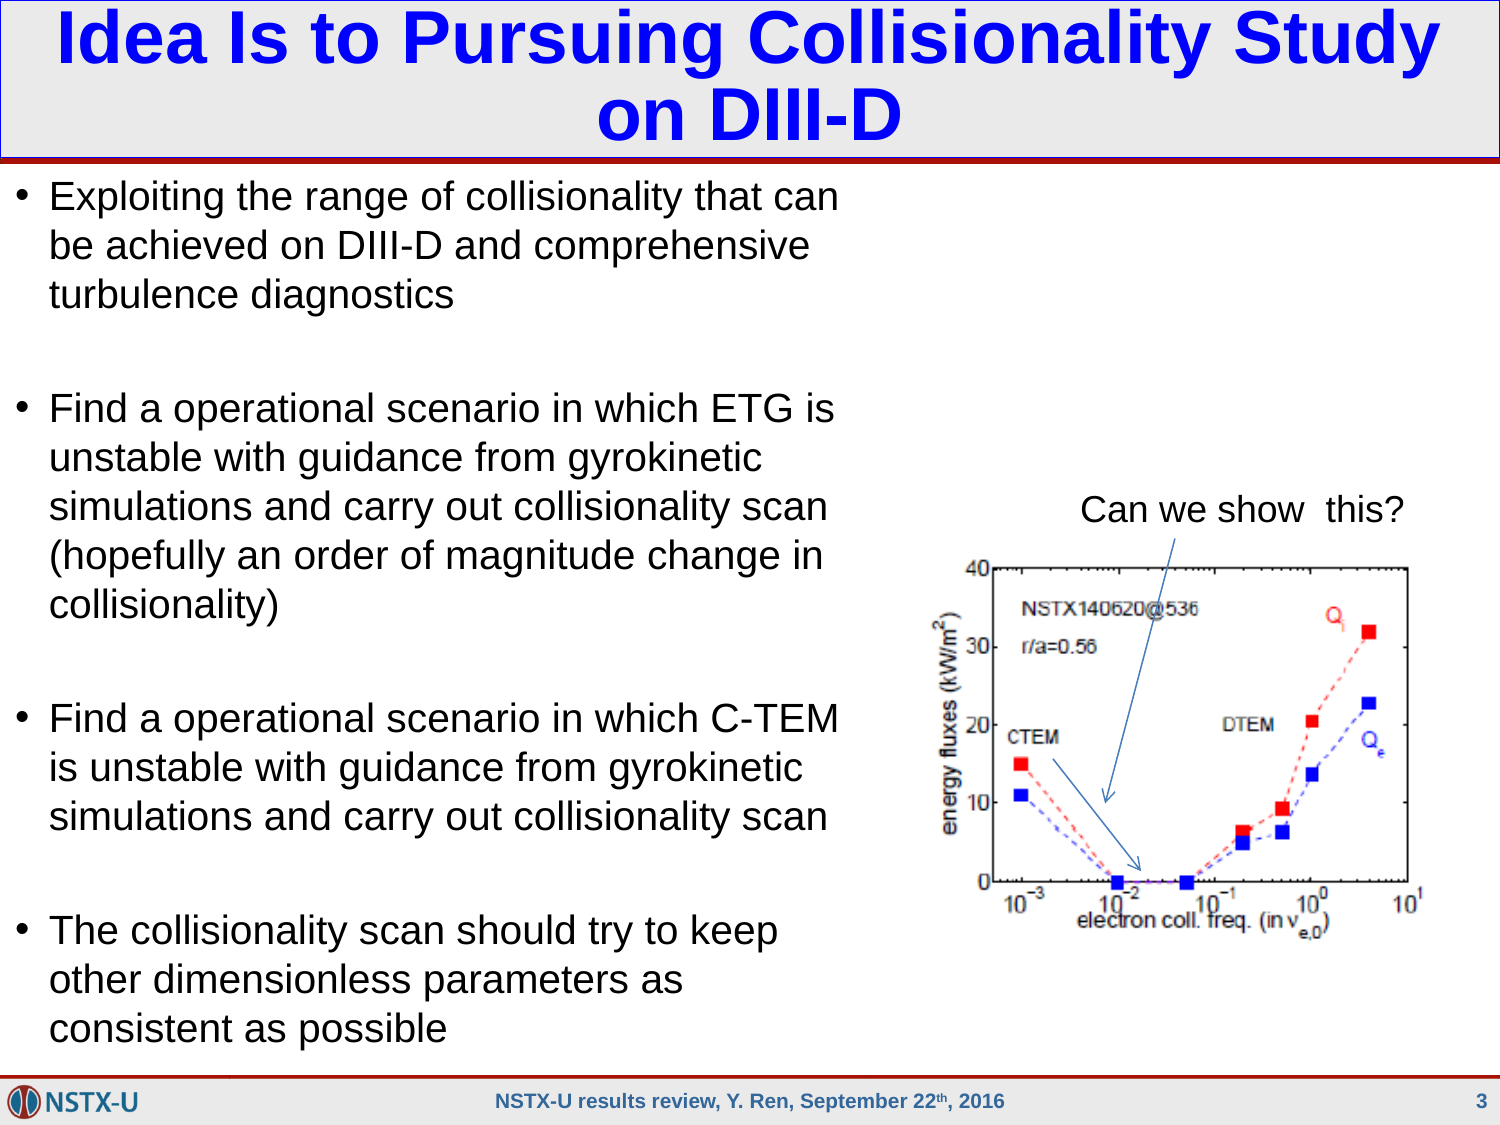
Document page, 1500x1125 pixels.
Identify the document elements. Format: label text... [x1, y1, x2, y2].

title Idea Is to Pursuing Collisionality Study on DIII-D [0, 0, 1500, 158]
picture [0, 1075, 1500, 1125]
text_box Can we show this? [1065, 477, 1428, 538]
list Exploiting the range of collisionality that can be achieved on DIII-D and comprehensive turbulence diagnostics Find a operational scenario in which ETG is unstable with guidance from gyrokinetic simulations and carry out collisionality scan (hopefully an order of magnitude change in collisionality) Find a operational scenario in which C-TEM is unstable with guidance from gyrokinetic simulations and carry out collisionality scan The collisionality scan should try to keep other dimensionless parameters as consistent as possible [0, 162, 875, 1063]
picture [0, 158, 1500, 164]
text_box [1104, 538, 1176, 804]
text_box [1052, 758, 1142, 872]
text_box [740, 544, 760, 581]
picture [915, 552, 1446, 948]
